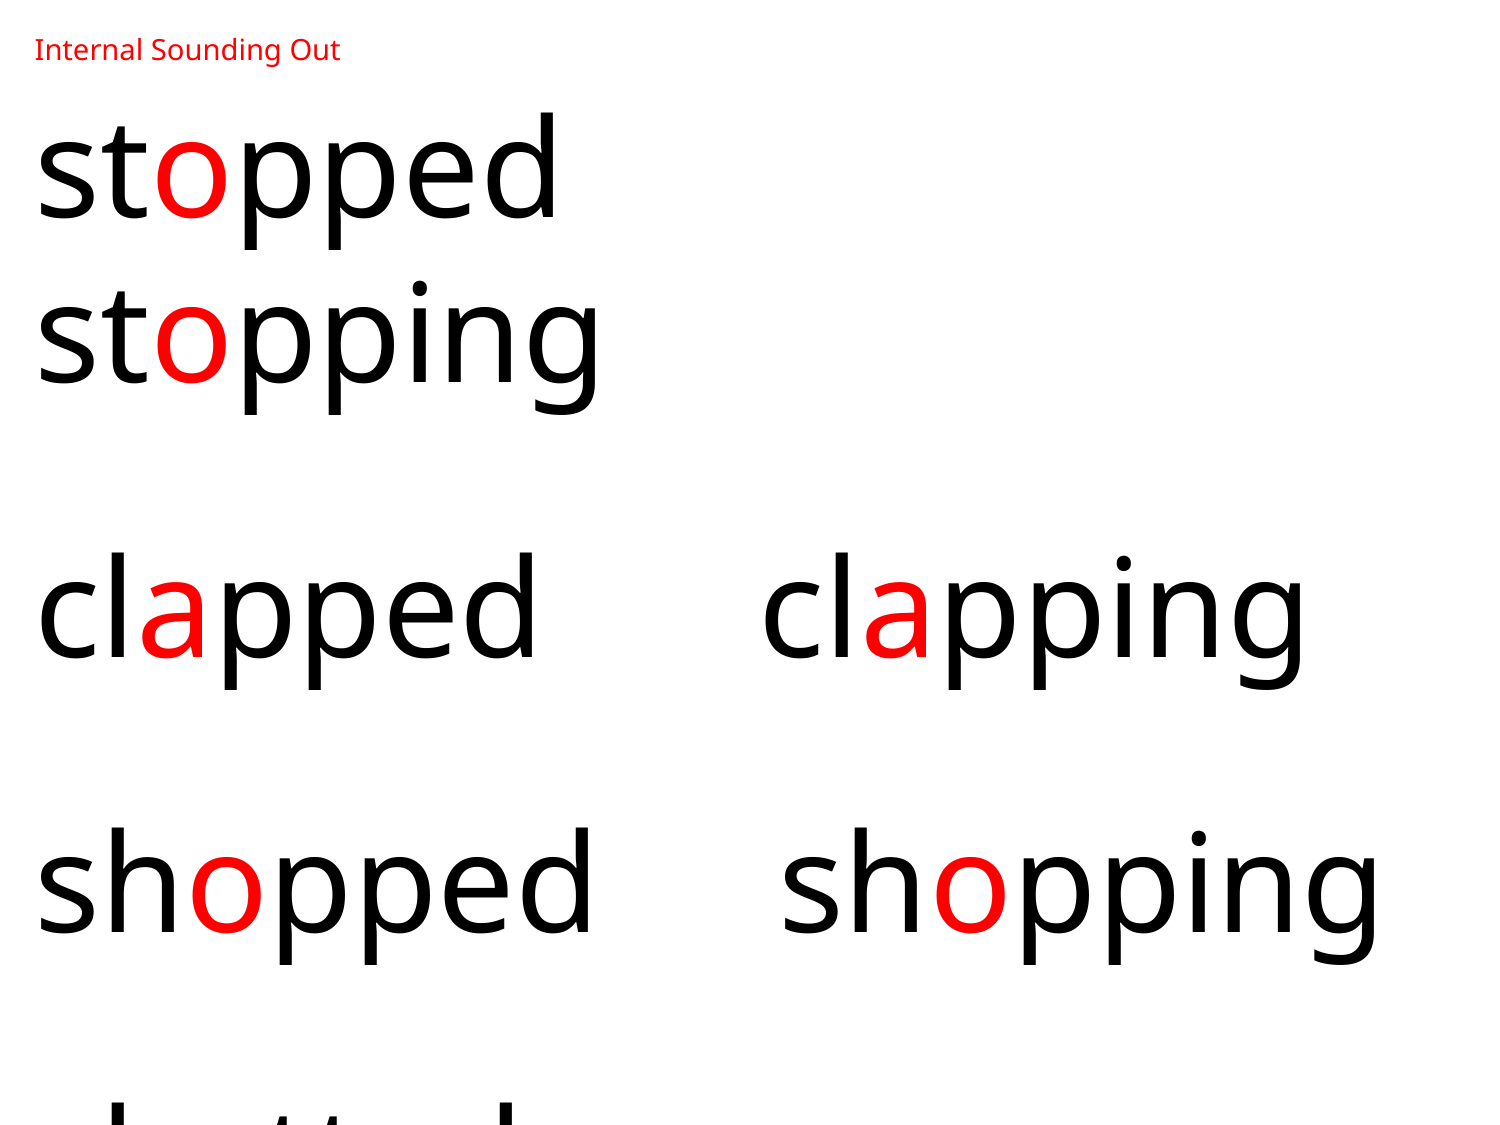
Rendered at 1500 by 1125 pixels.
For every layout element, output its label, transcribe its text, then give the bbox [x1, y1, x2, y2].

text_box stopped stopping clapped clapping shopped shopping chatted [19, 72, 1484, 1125]
text_box Internal Sounding Out [19, 24, 571, 74]
